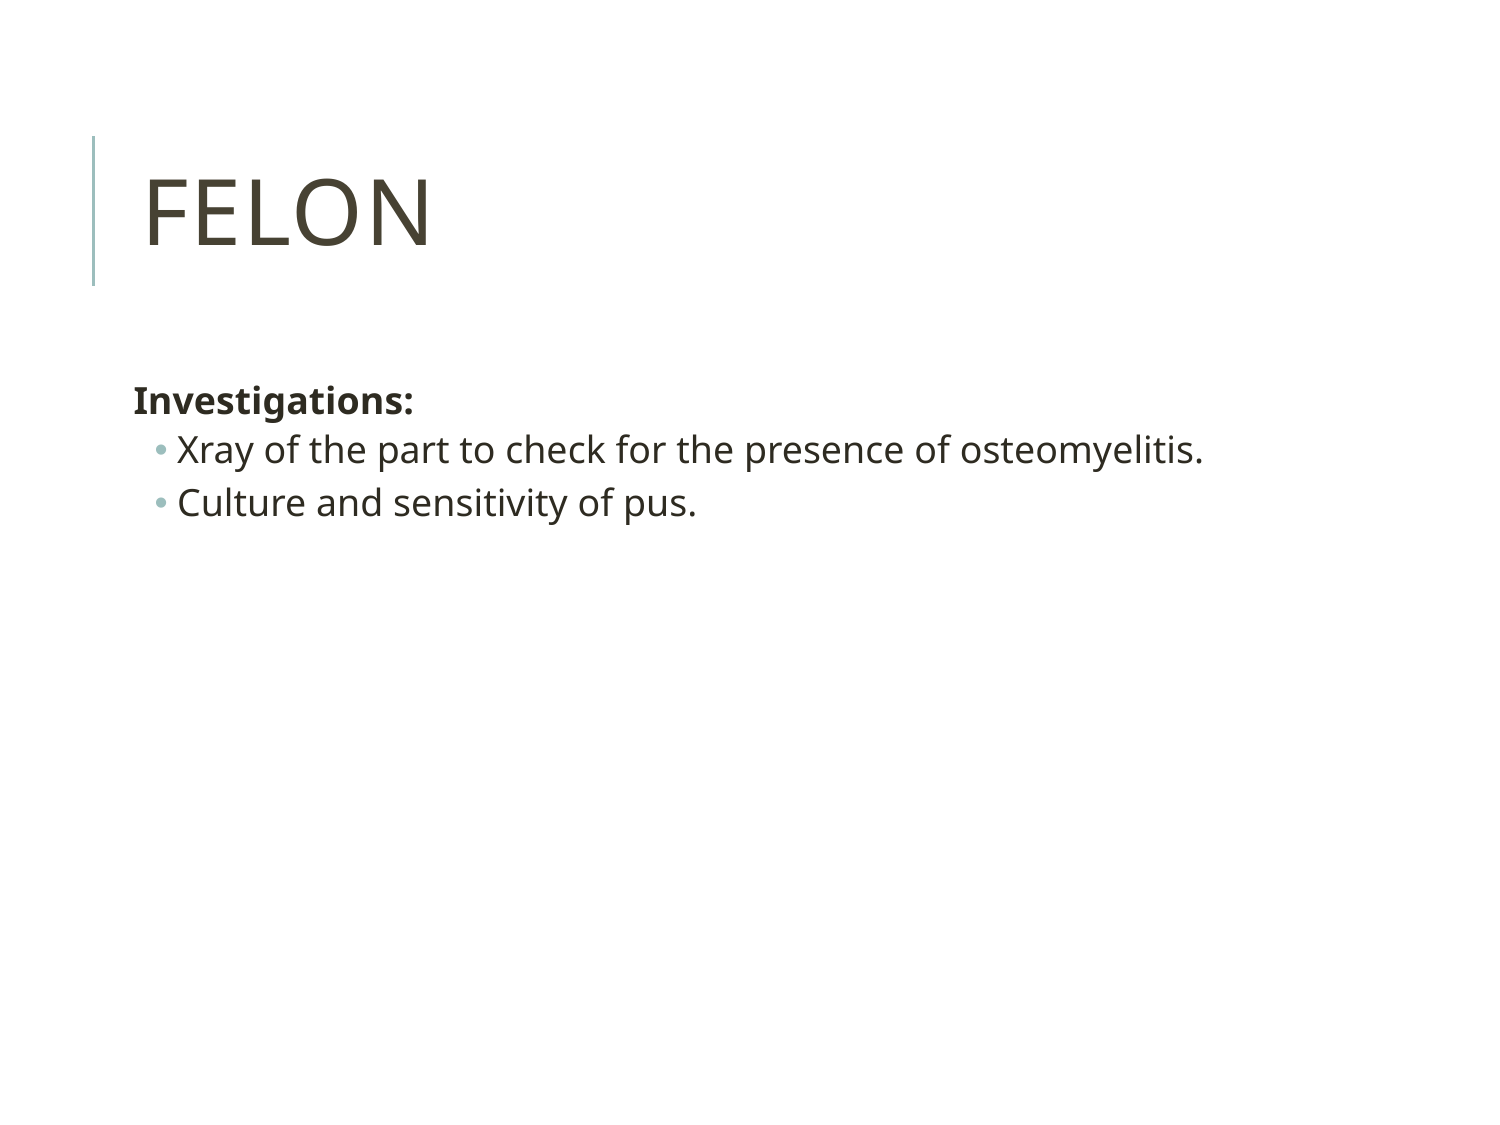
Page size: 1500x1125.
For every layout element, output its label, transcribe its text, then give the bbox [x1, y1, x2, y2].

title Felon [126, 96, 1322, 342]
list Investigations: Xray of the part to check for the presence of osteomyelitis. Culture and sensitivity of pus. [126, 375, 1322, 1035]
